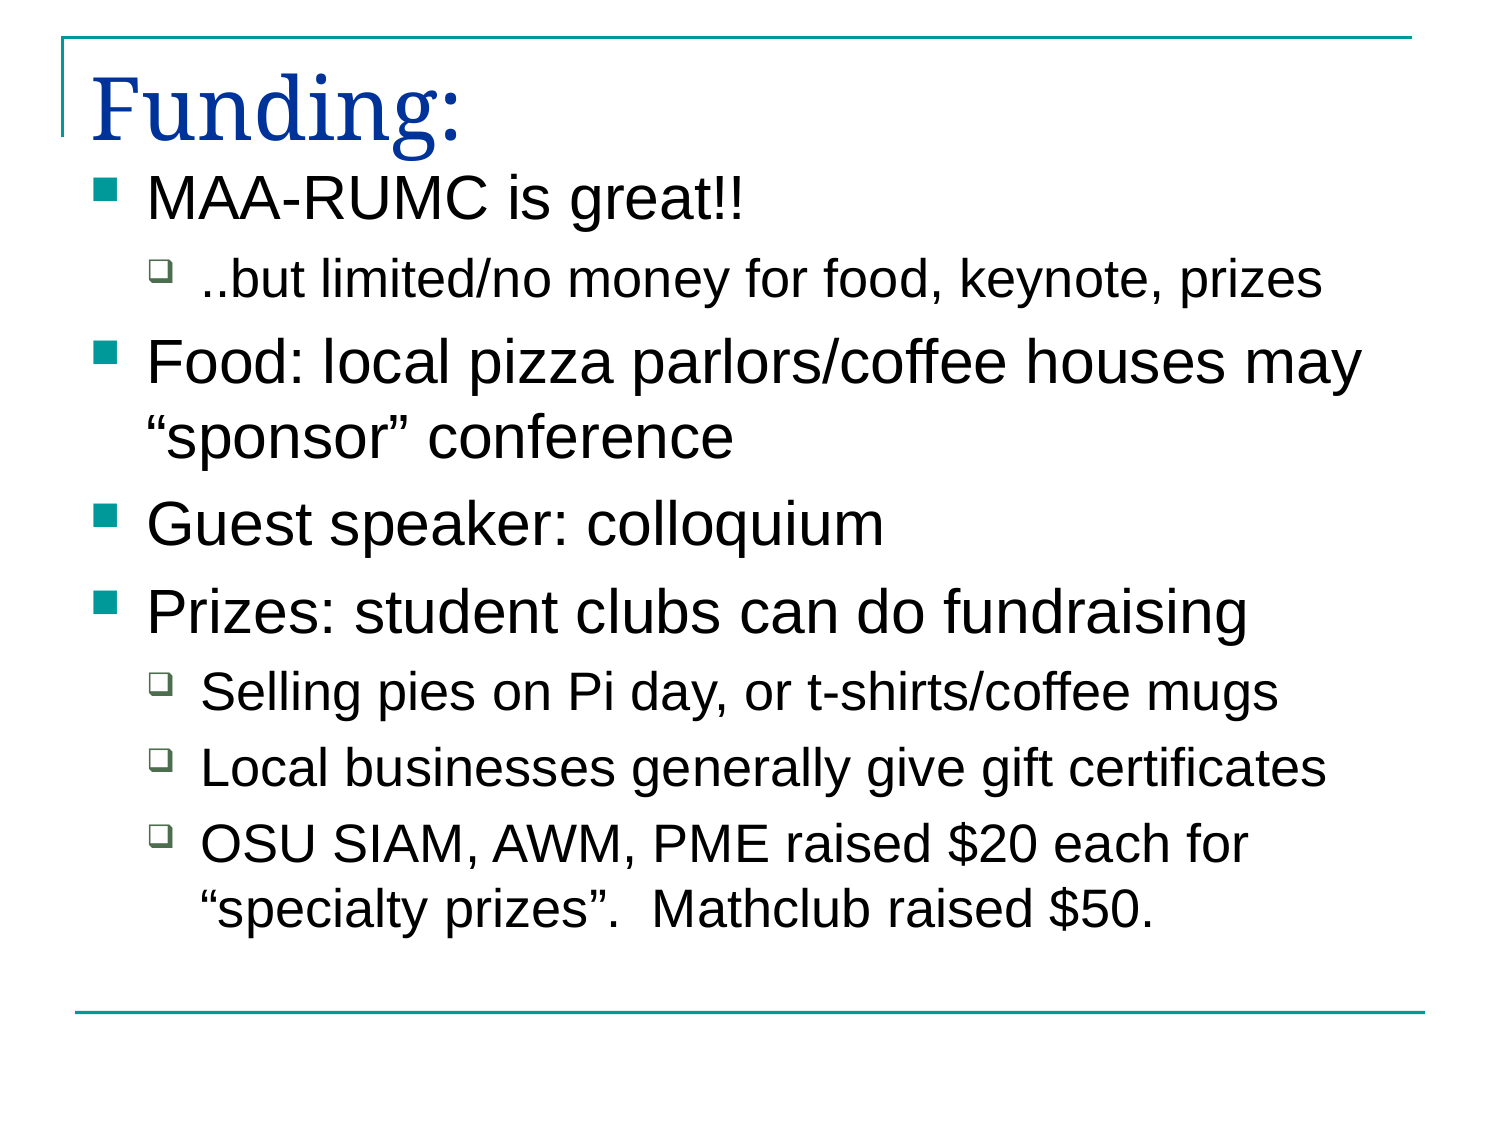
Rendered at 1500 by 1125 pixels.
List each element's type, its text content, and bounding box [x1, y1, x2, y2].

title Funding: [74, 45, 1426, 138]
list MAA-RUMC is great!! ..but limited/no money for food, keynote, prizes Food: local pizza parlors/coffee houses may “sponsor” conference Guest speaker: colloquium Prizes: student clubs can do fundraising Selling pies on Pi day, or t-shirts/coffee mugs Local businesses generally give gift certificates OSU SIAM, AWM, PME raised $20 each for “specialty prizes”. Mathclub raised $50. [74, 149, 1438, 1051]
